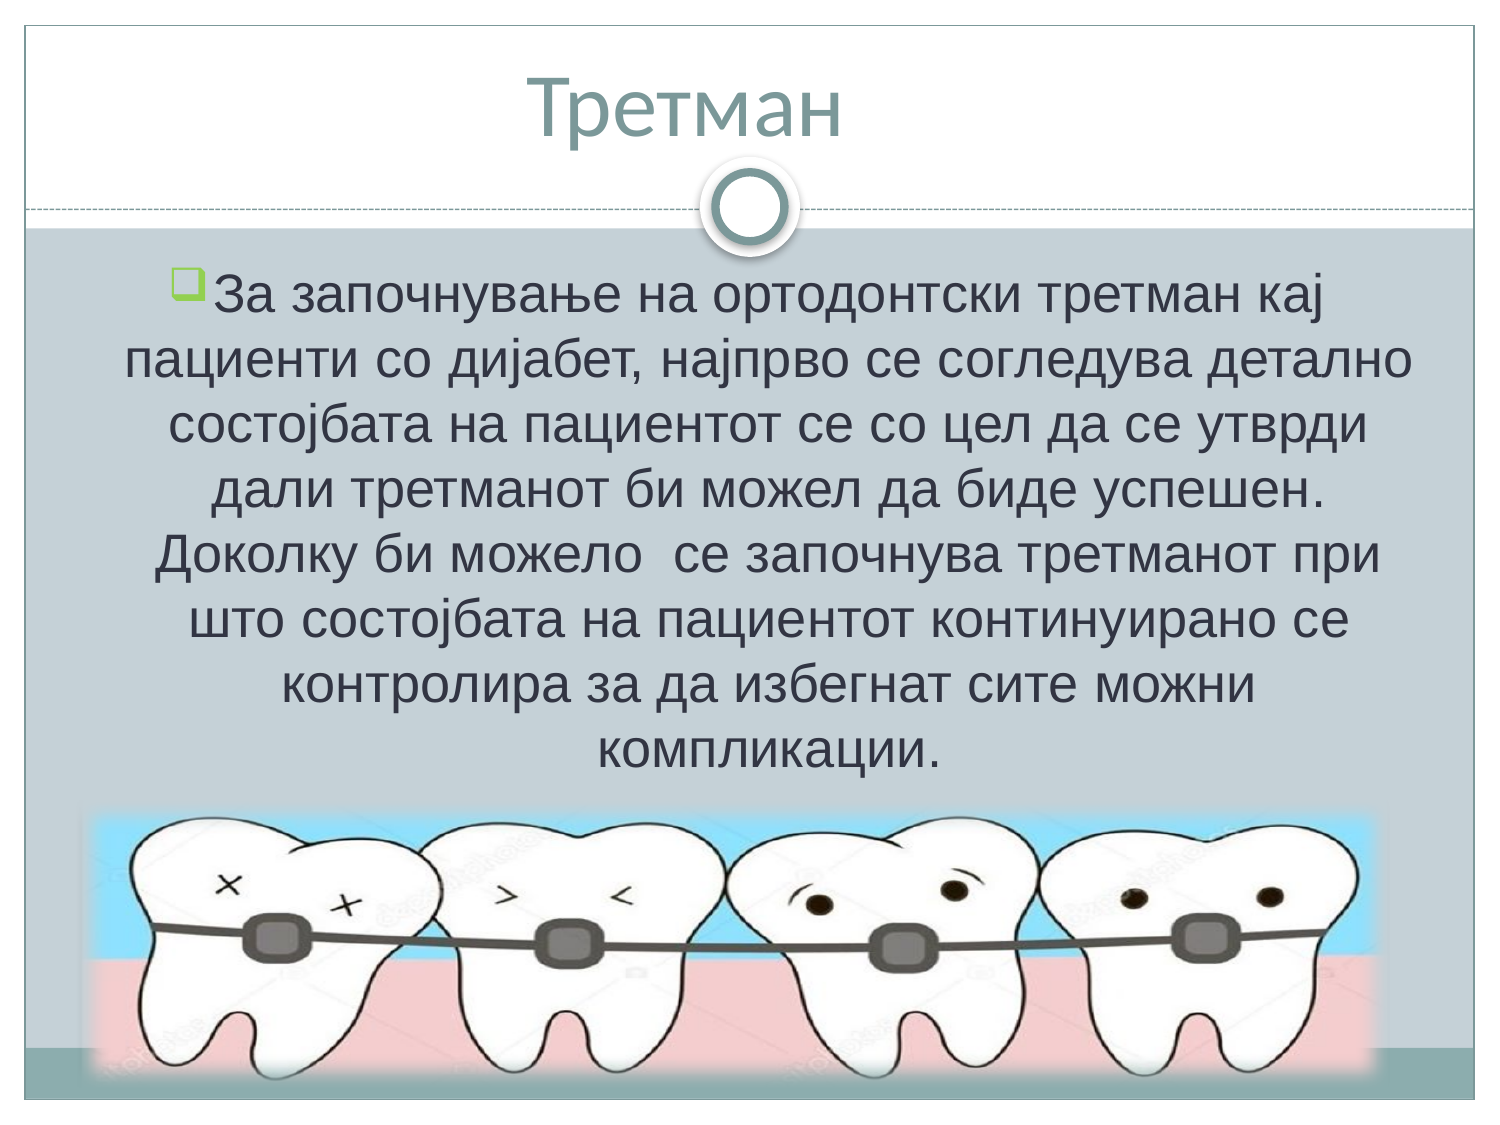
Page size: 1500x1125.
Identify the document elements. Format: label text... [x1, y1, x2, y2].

picture [74, 799, 1390, 1088]
list За започнување на ортодонтски третман кај пациенти со дијабет, најпрво се согледува детално состојбата на пациентот се со цел да се утврди дали третманот би можел да биде успешен. Доколку би можело се започнува третманот при што состојбата на пациентот континуирано се контролира за да избегнат сите можни компликации. [49, 250, 1445, 1001]
title Третман [49, 37, 1450, 162]
